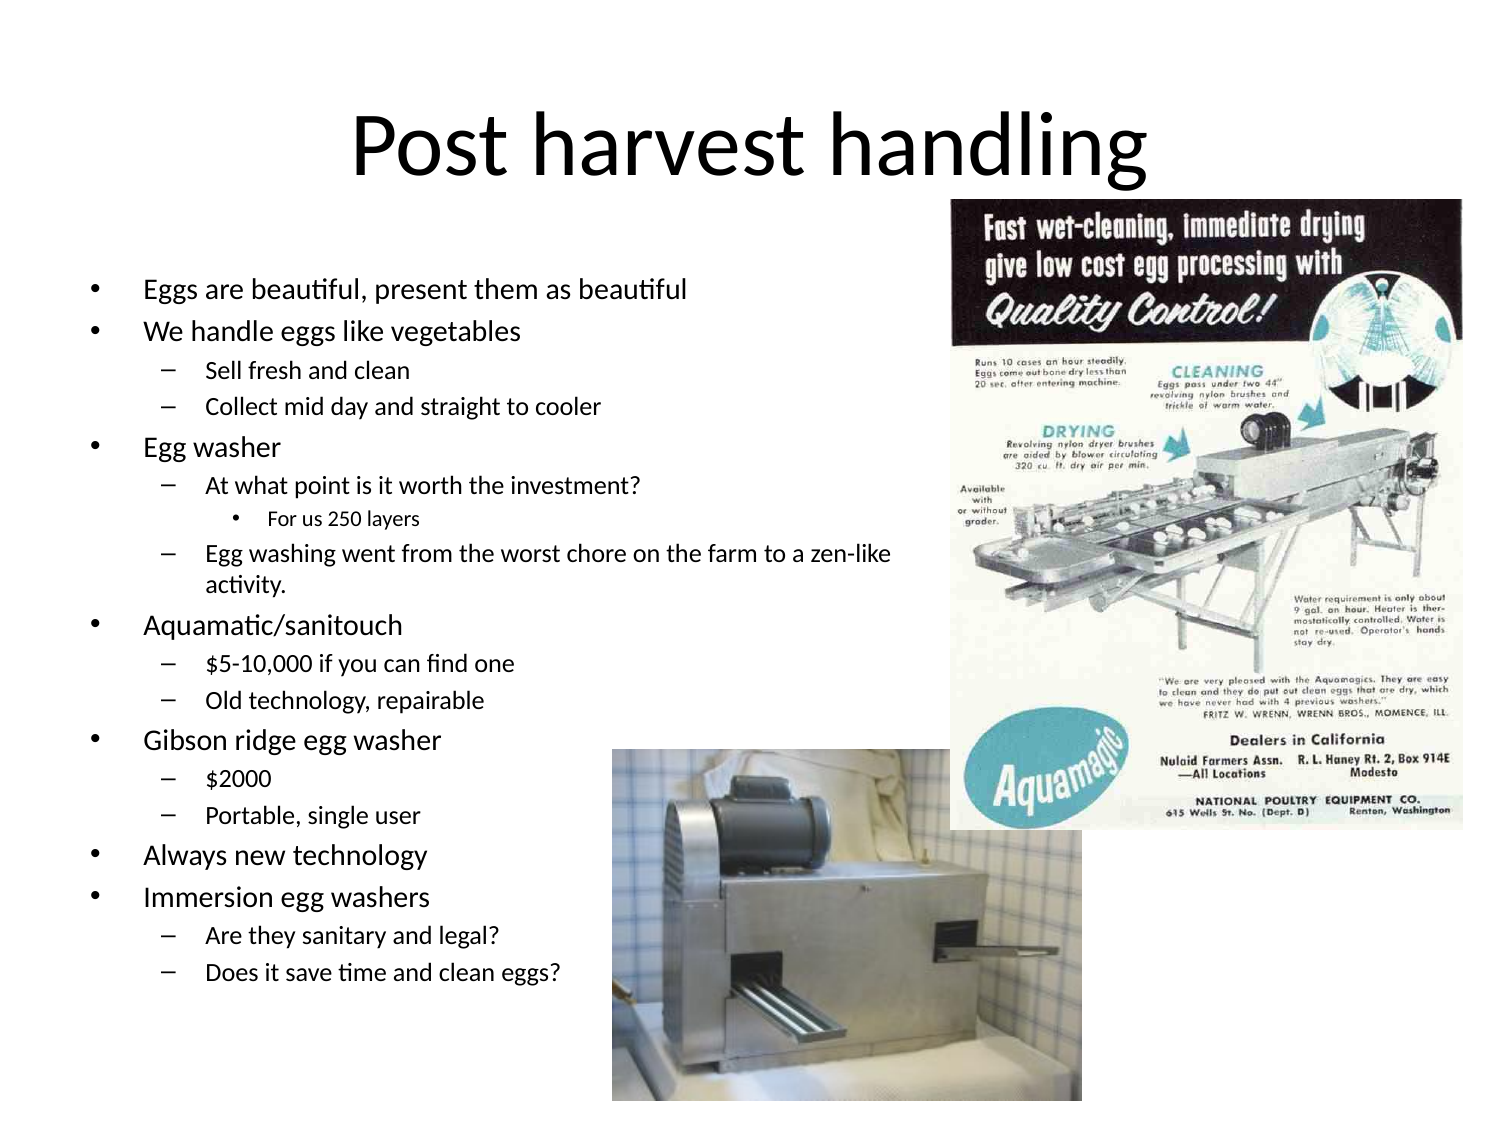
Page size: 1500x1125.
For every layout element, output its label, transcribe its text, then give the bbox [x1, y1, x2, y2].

title Post harvest handling [75, 45, 1425, 233]
list Eggs are beautiful, present them as beautiful We handle eggs like vegetables Sell fresh and clean Collect mid day and straight to cooler Egg washer At what point is it worth the investment? For us 250 layers Egg washing went from the worst chore on the farm to a zen-like activity. Aquamatic/sanitouch $5-10,000 if you can find one Old technology, repairable Gibson ridge egg washer $2000 Portable, single user Always new technology Immersion egg washers Are they sanitary and legal? Does it save time and clean eggs? [75, 262, 944, 1005]
picture [612, 199, 1463, 1102]
